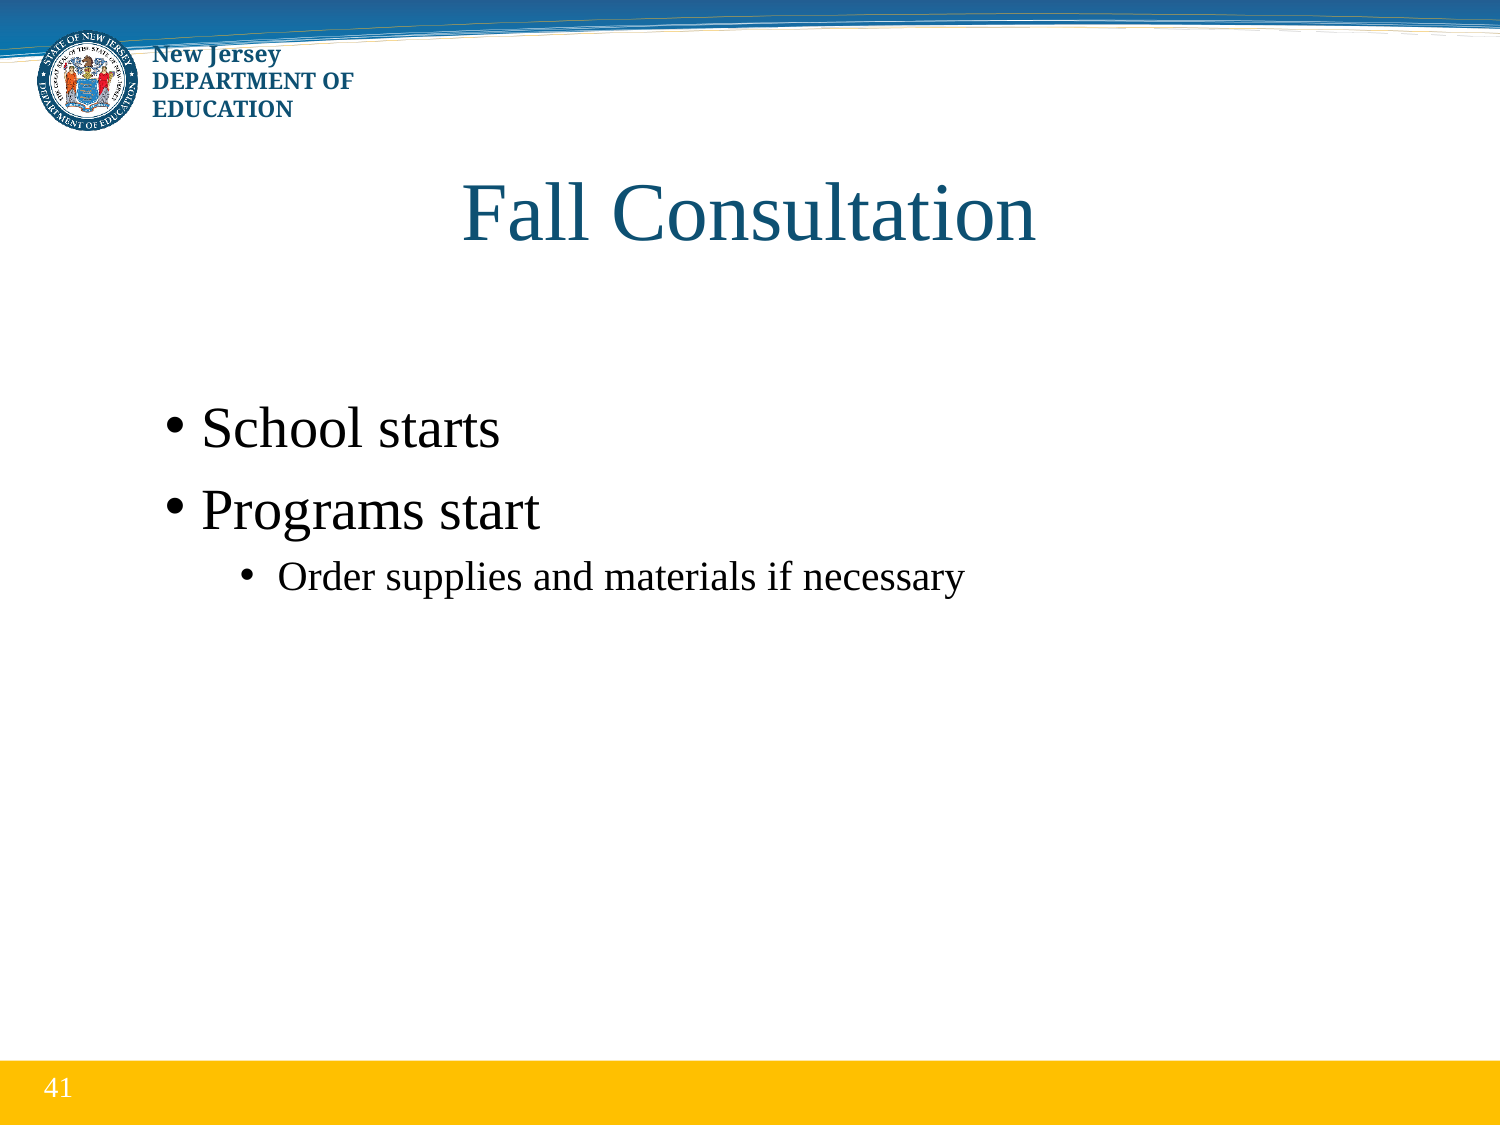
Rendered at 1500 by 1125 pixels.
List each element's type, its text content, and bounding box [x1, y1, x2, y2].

list School starts Programs start Order supplies and materials if necessary [75, 299, 1425, 1013]
picture [0, 0, 1500, 131]
title Fall Consultation [75, 149, 1425, 288]
